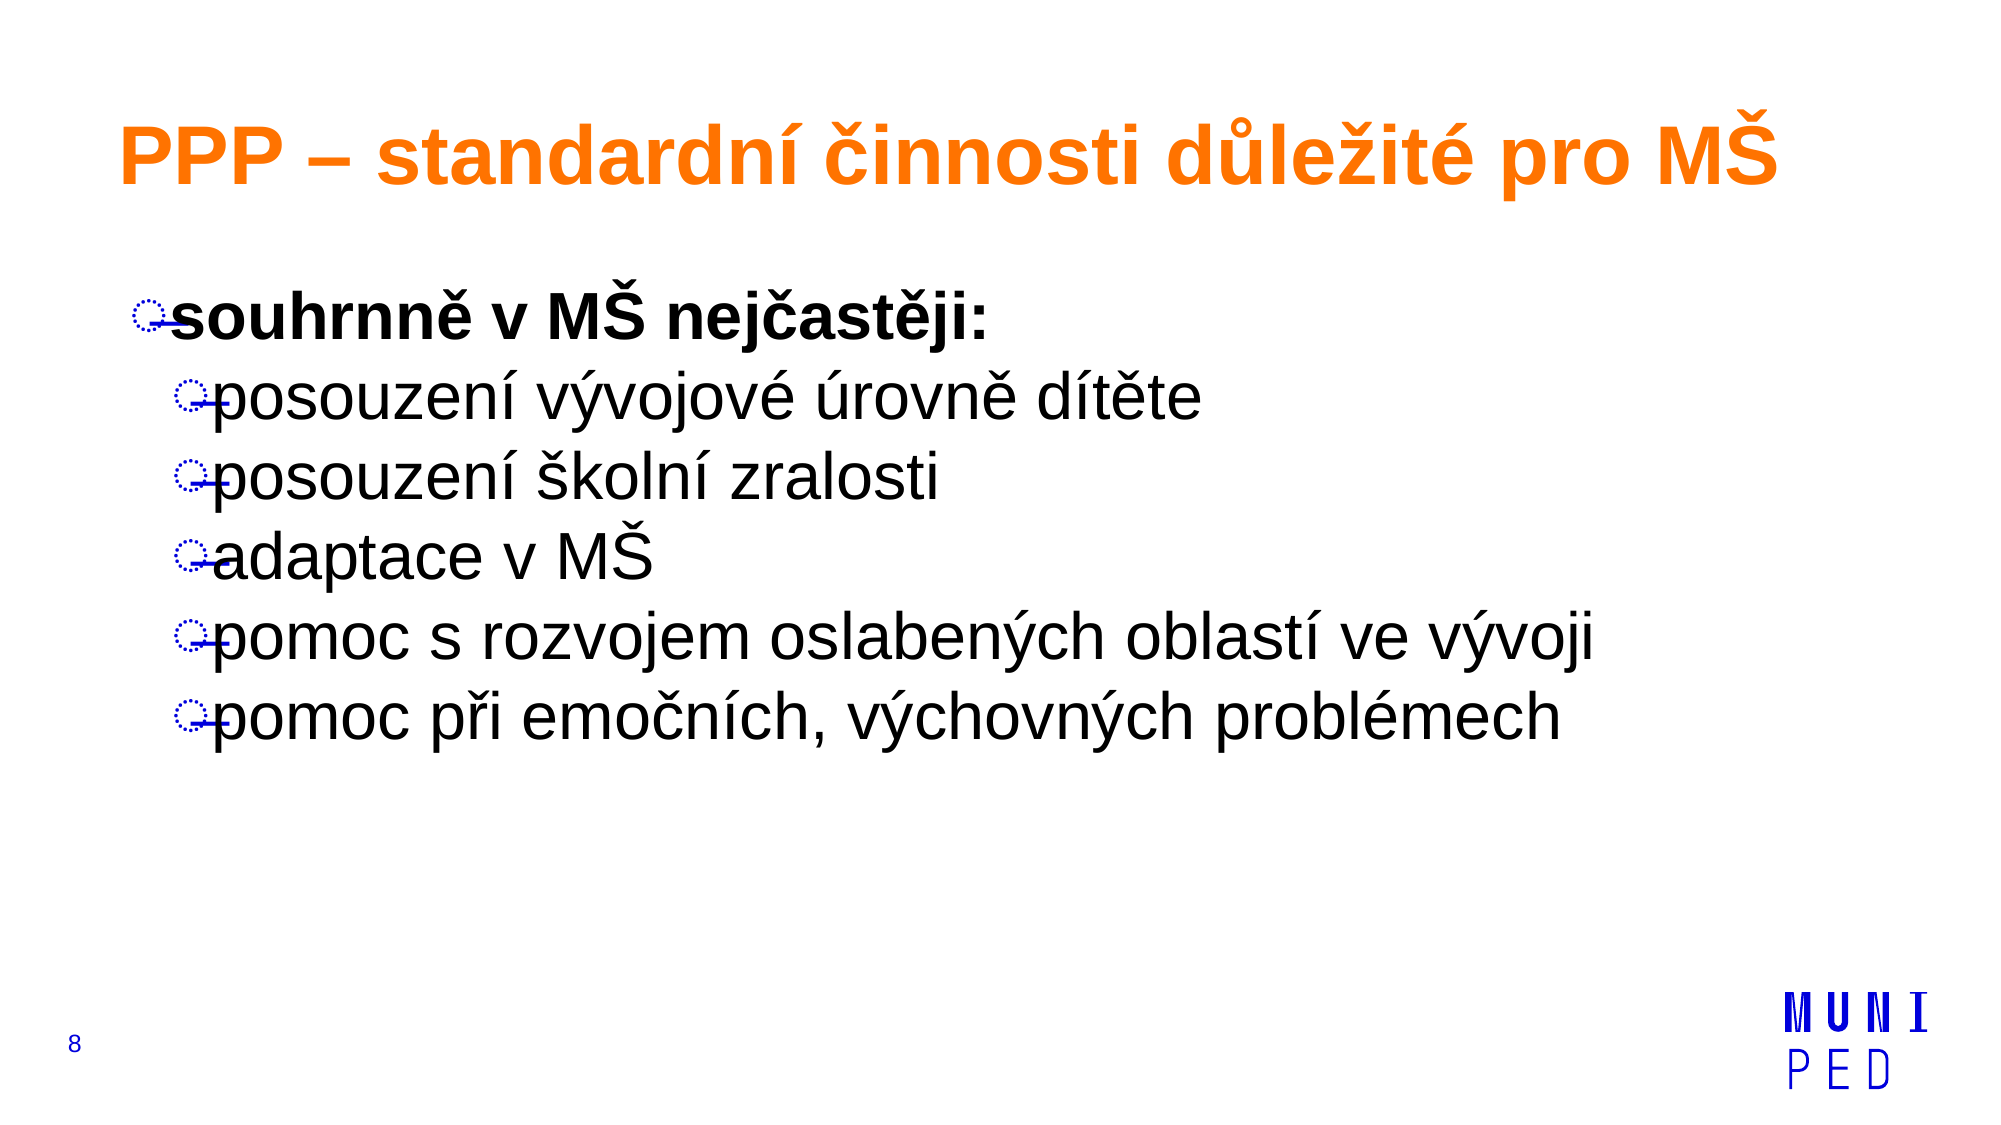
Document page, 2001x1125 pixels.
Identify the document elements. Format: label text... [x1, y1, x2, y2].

slide_number 8 [67, 1021, 110, 1063]
title PPP – standardní činnosti důležité pro MŠ [118, 118, 1883, 193]
list souhrnně v MŠ nejčastěji: posouzení vývojové úrovně dítěte posouzení školní zralosti adaptace v MŠ pomoc s rozvojem oslabených oblastí ve vývoji pomoc při emočních, výchovných problémech [118, 277, 1883, 957]
